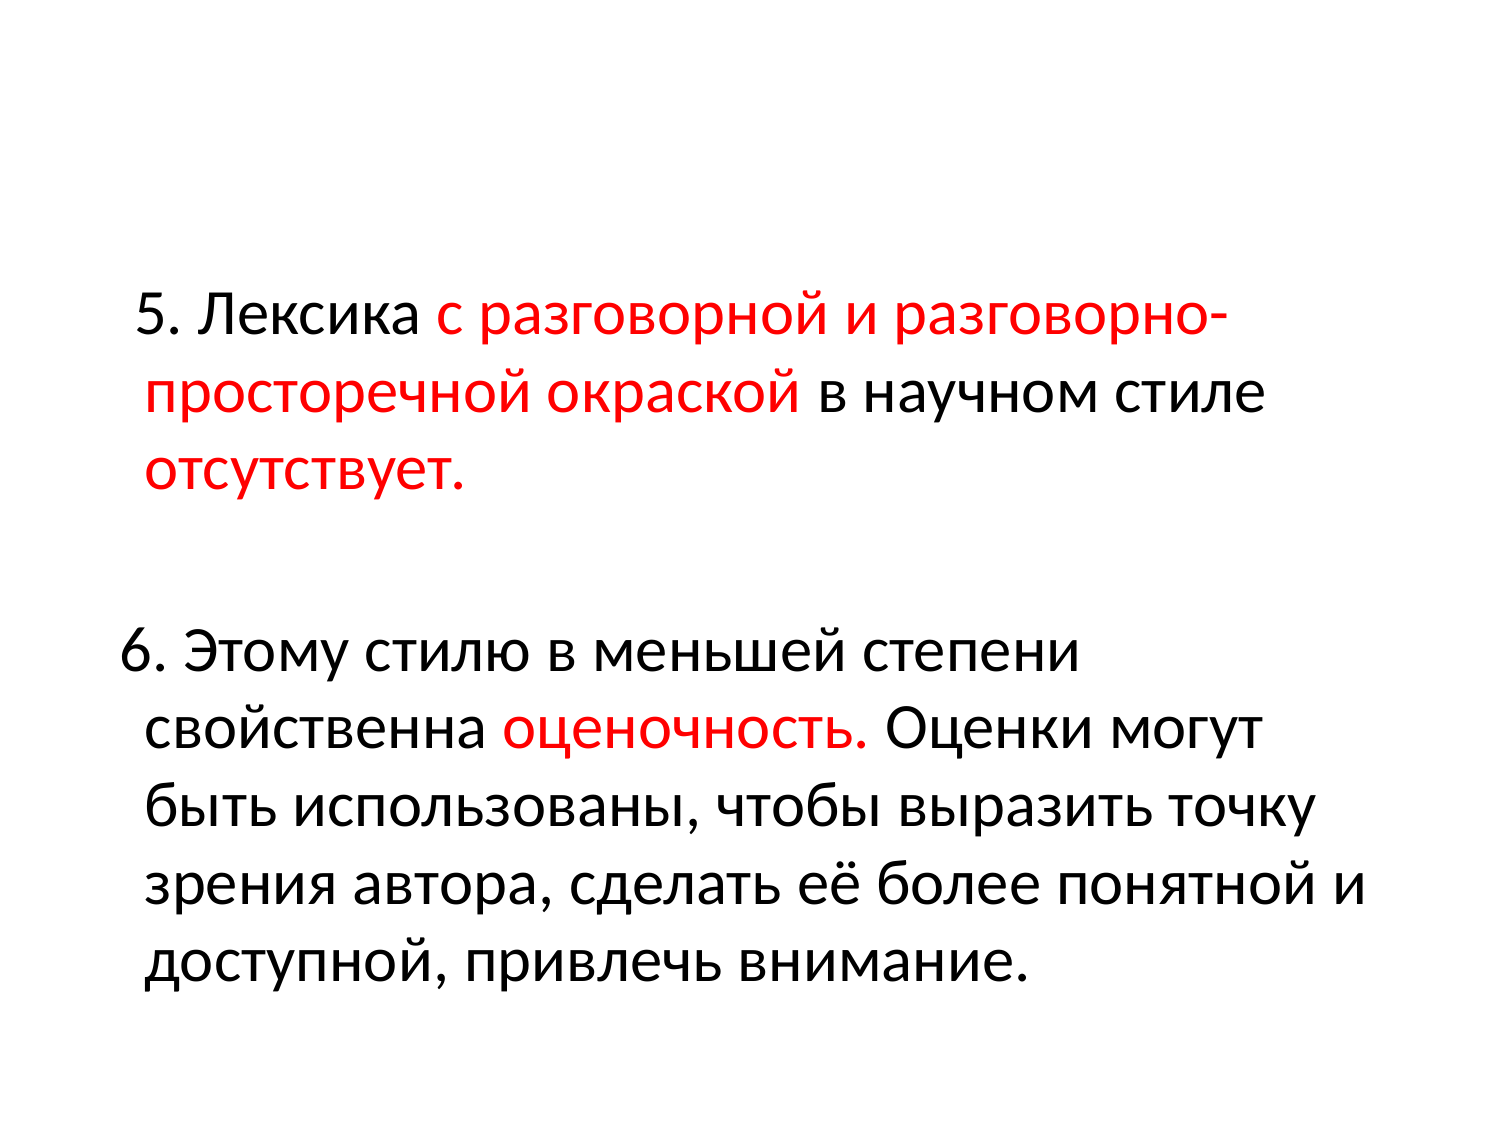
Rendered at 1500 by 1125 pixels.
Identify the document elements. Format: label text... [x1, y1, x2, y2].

list 5. Лексика с разговорной и разговорно-просторечной окраской в научном стиле отсутствует. 6. Этому стилю в меньшей степени свойственна оценочность. Оценки могут быть использованы, чтобы выразить точку зрения автора, сделать её более понятной и доступной, привлечь внимание. [75, 262, 1425, 1005]
